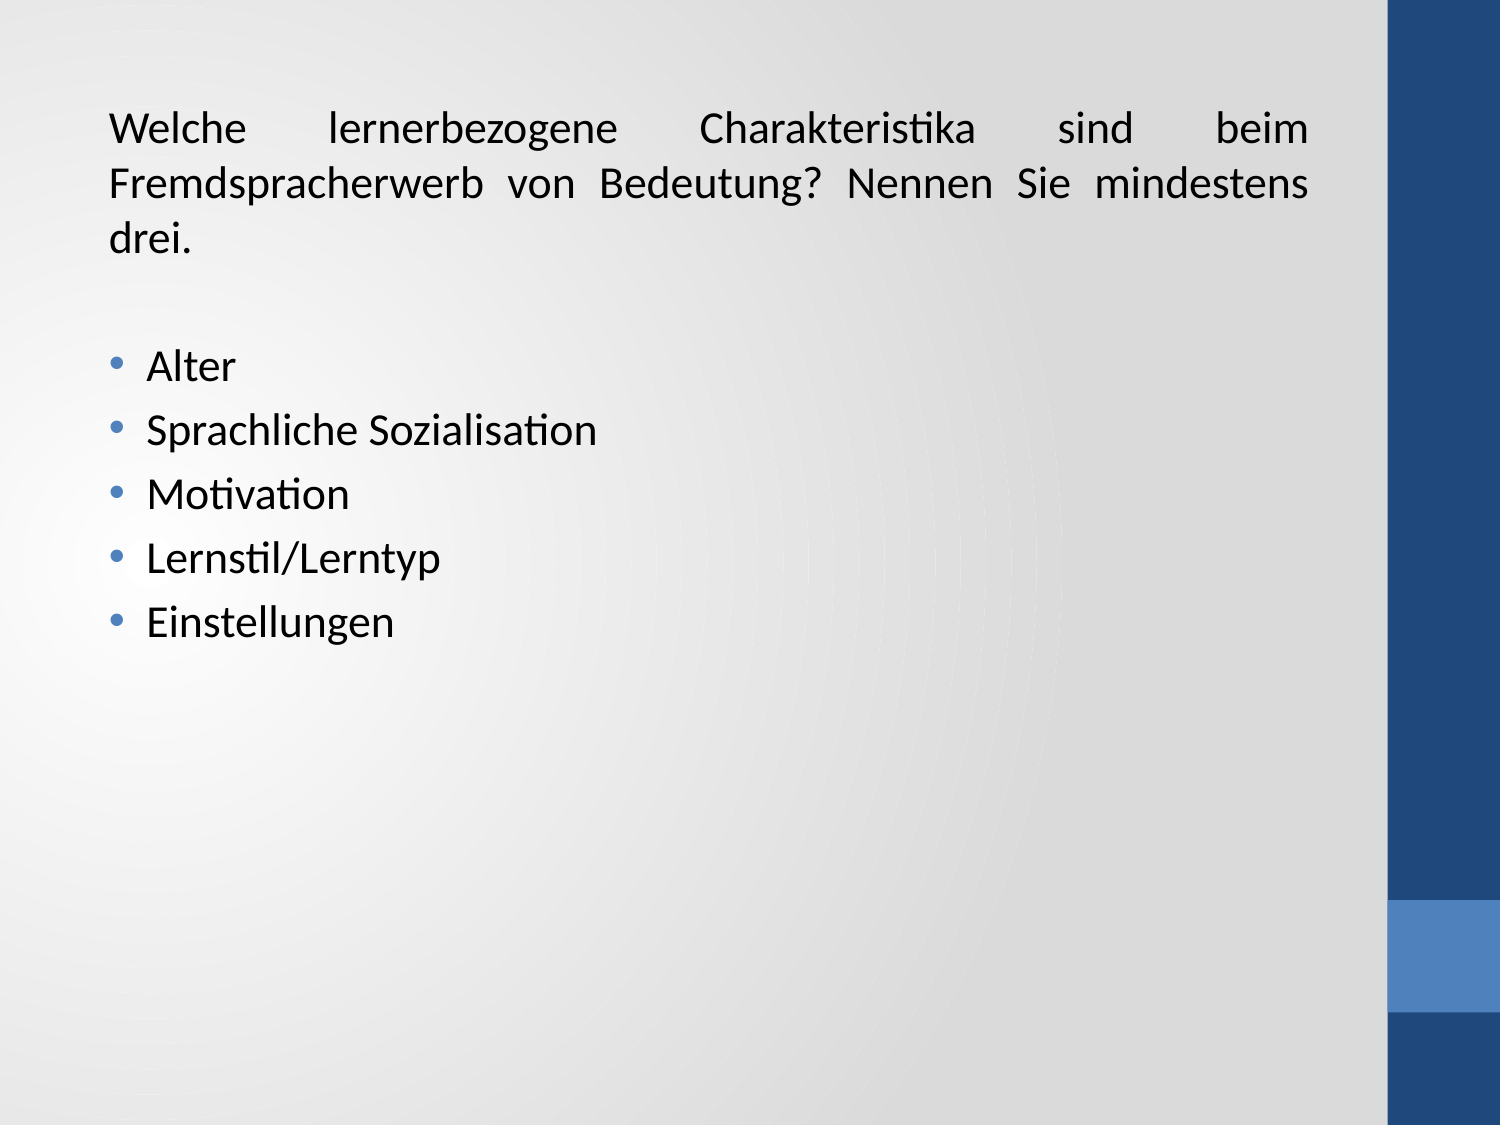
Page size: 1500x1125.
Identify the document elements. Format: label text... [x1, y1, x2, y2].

list Welche lernerbezogene Charakteristika sind beim Fremdspracherwerb von Bedeutung? Nennen Sie mindestens drei. Alter Sprachliche Sozialisation Motivation Lernstil/Lerntyp Einstellungen [75, 90, 1325, 1050]
